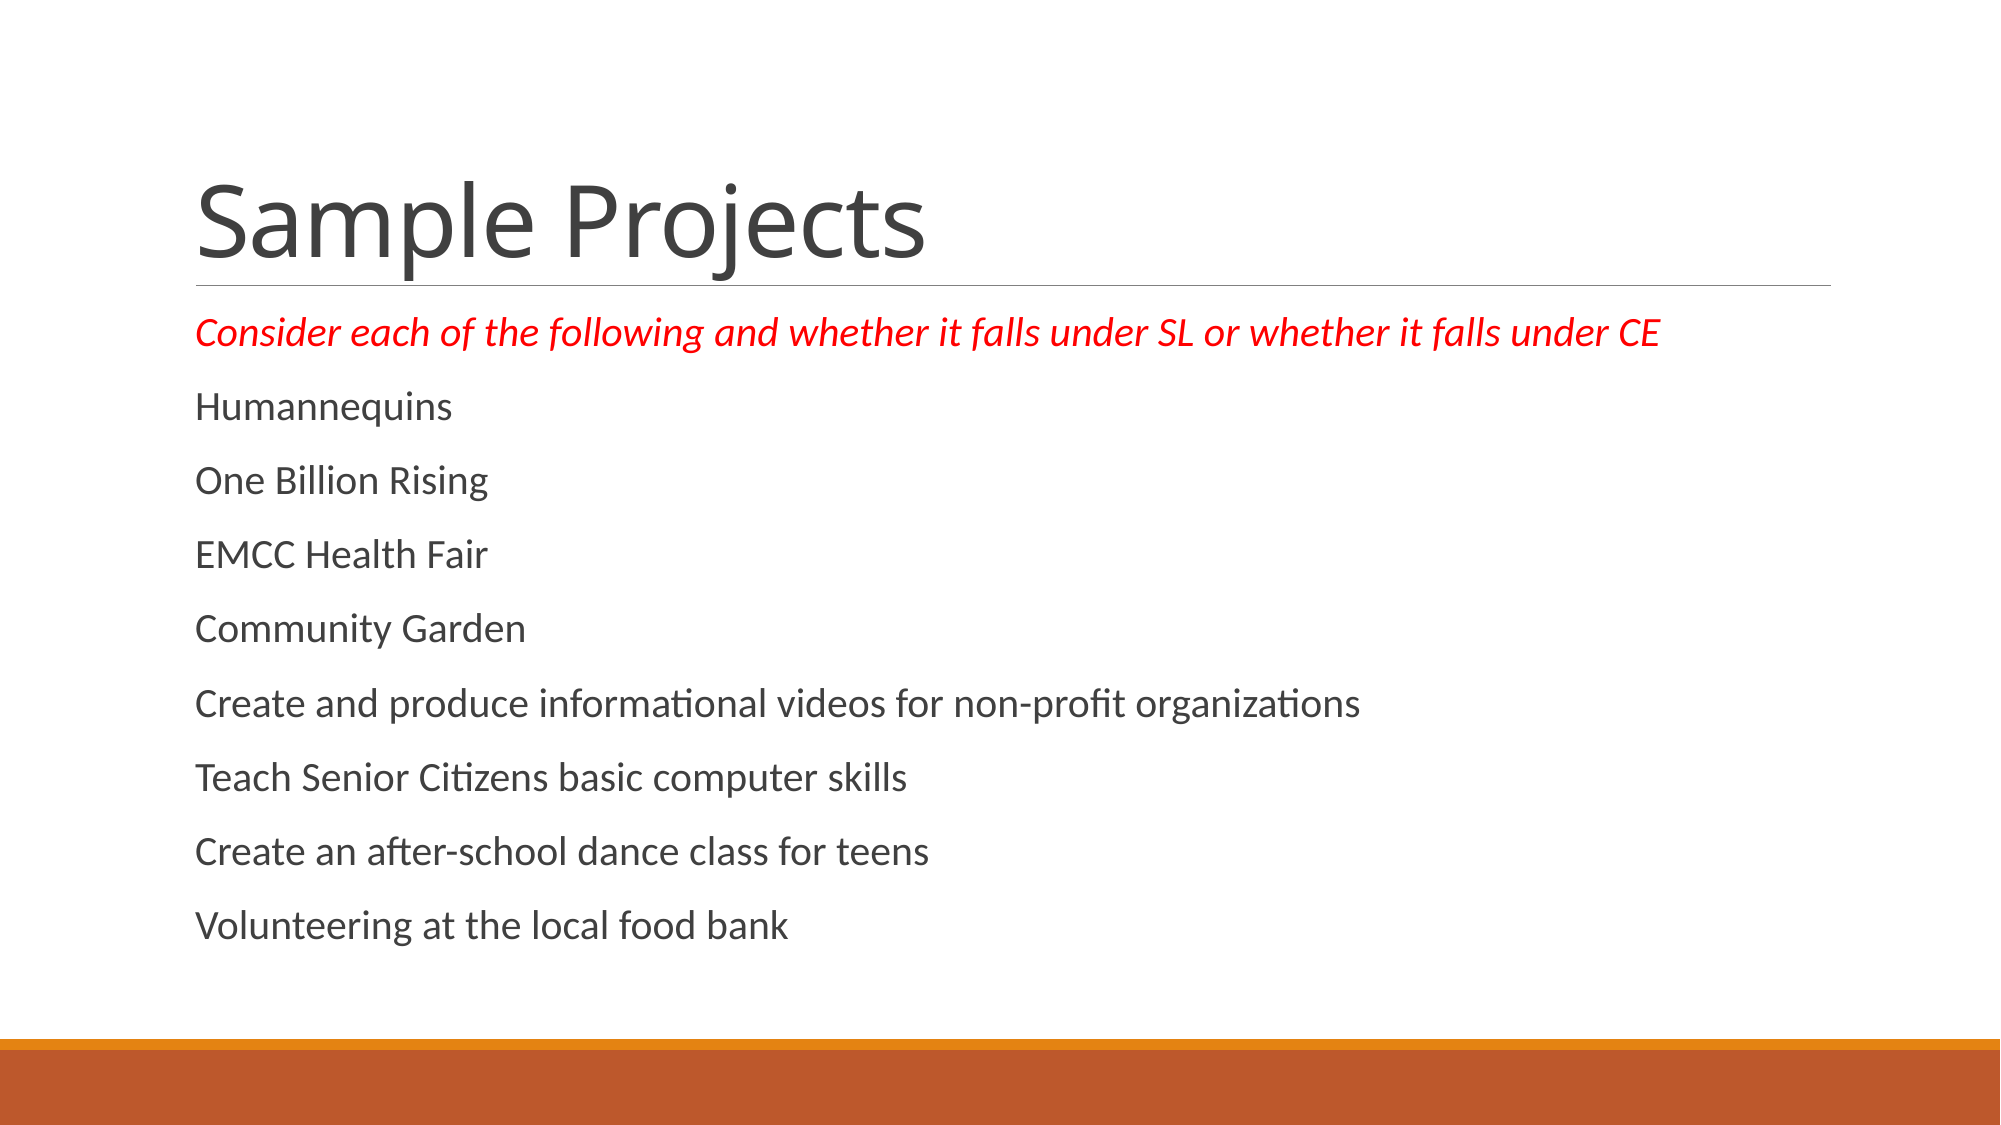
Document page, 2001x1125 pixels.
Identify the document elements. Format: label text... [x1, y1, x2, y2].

list Consider each of the following and whether it falls under SL or whether it falls under CE Humannequins One Billion Rising EMCC Health Fair Community Garden Create and produce informational videos for non-profit organizations Teach Senior Citizens basic computer skills Create an after-school dance class for teens Volunteering at the local food bank [180, 302, 1830, 963]
title Sample Projects [180, 47, 1830, 285]
